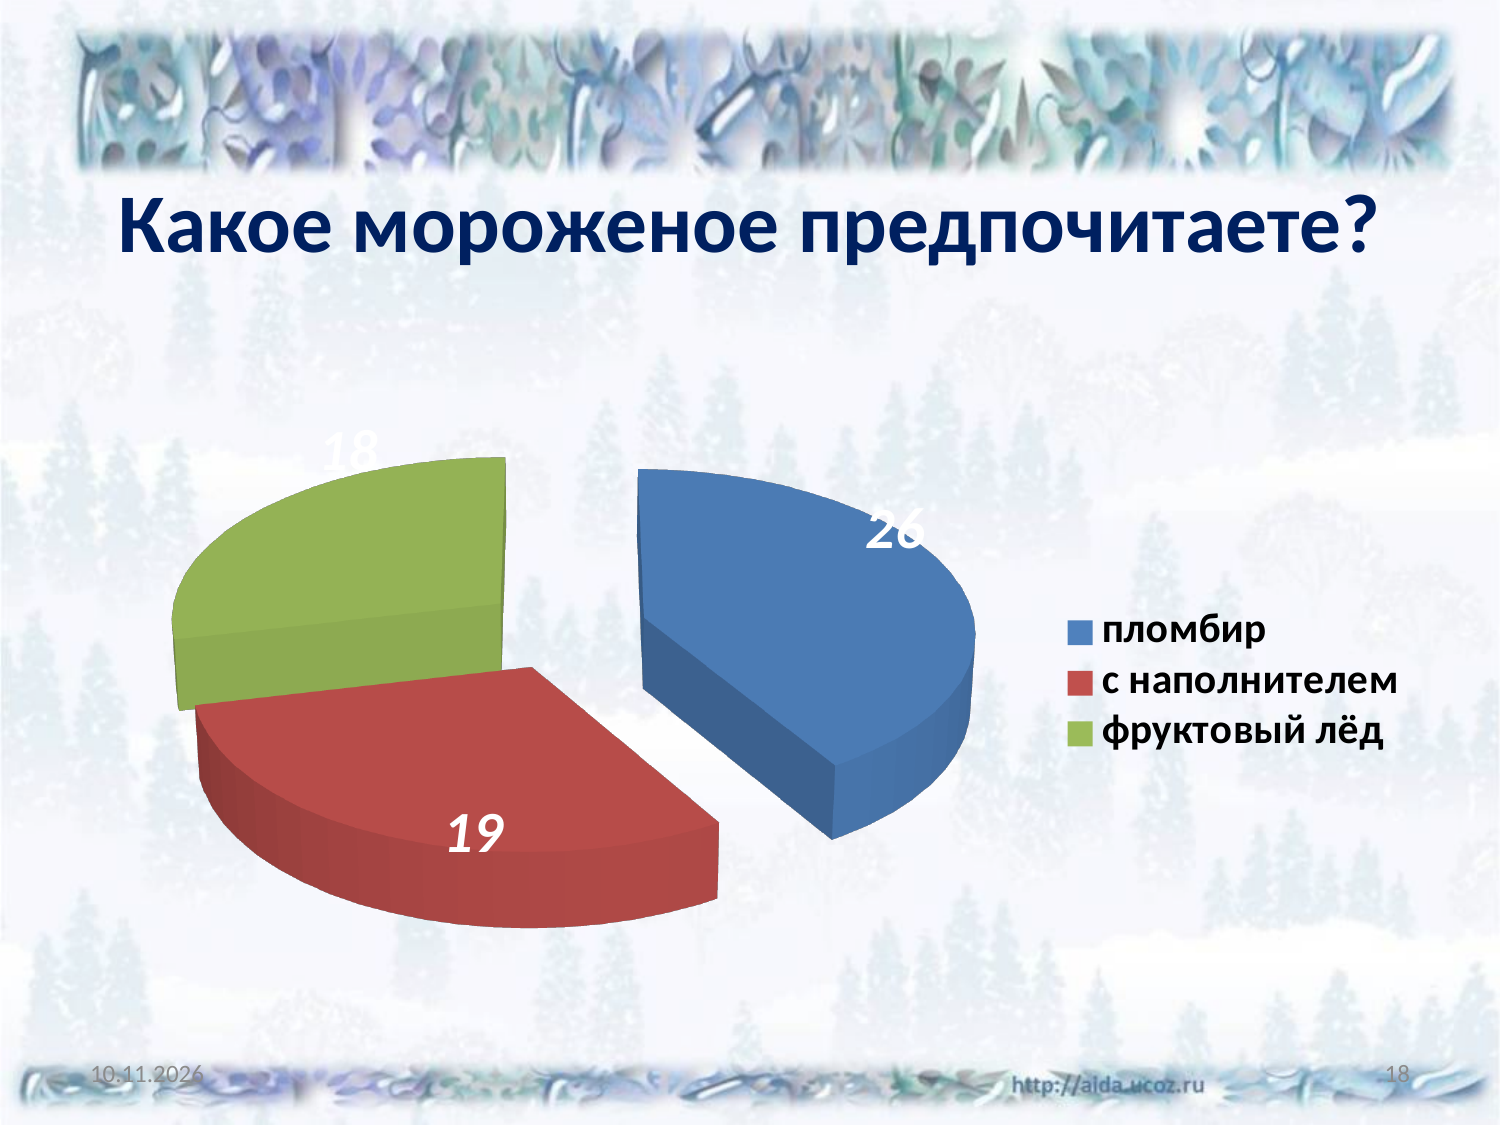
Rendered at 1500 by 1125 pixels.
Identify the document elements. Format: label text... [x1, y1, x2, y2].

slide_number 18 [1074, 1042, 1425, 1103]
title Какое мороженое предпочитаете? [52, 125, 1448, 314]
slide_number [75, 1042, 425, 1103]
chart [74, 361, 1426, 1006]
